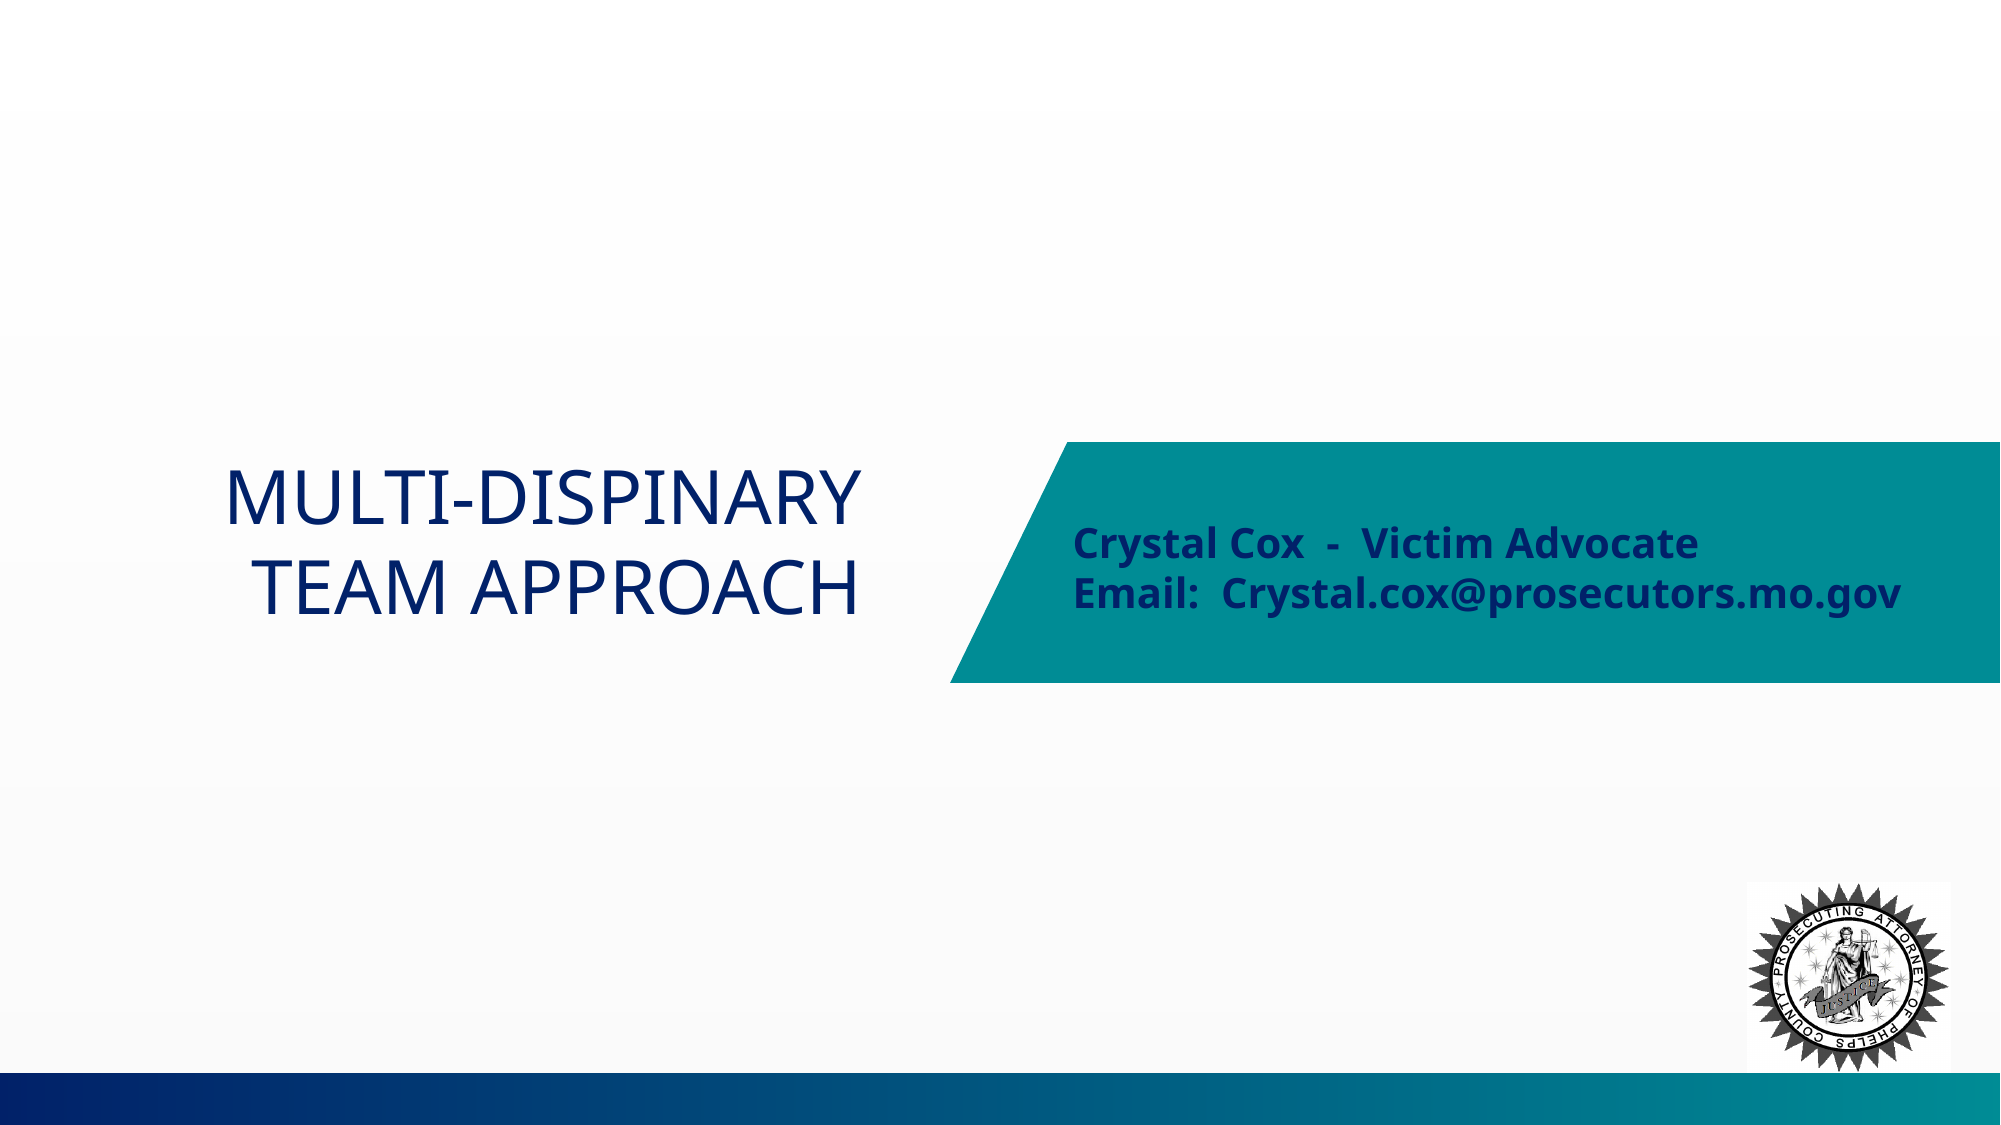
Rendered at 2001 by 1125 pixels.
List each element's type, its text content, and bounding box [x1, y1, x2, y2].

picture [1747, 882, 1951, 1074]
text_box MULTI-DISPINARY TEAM APPROACH [0, 442, 878, 637]
text_box [0, 1072, 2000, 1125]
text_box Crystal Cox - Victim Advocate Email: Crystal.cox@prosecutors.mo.gov [1057, 509, 1917, 625]
text_box [948, 441, 2000, 684]
